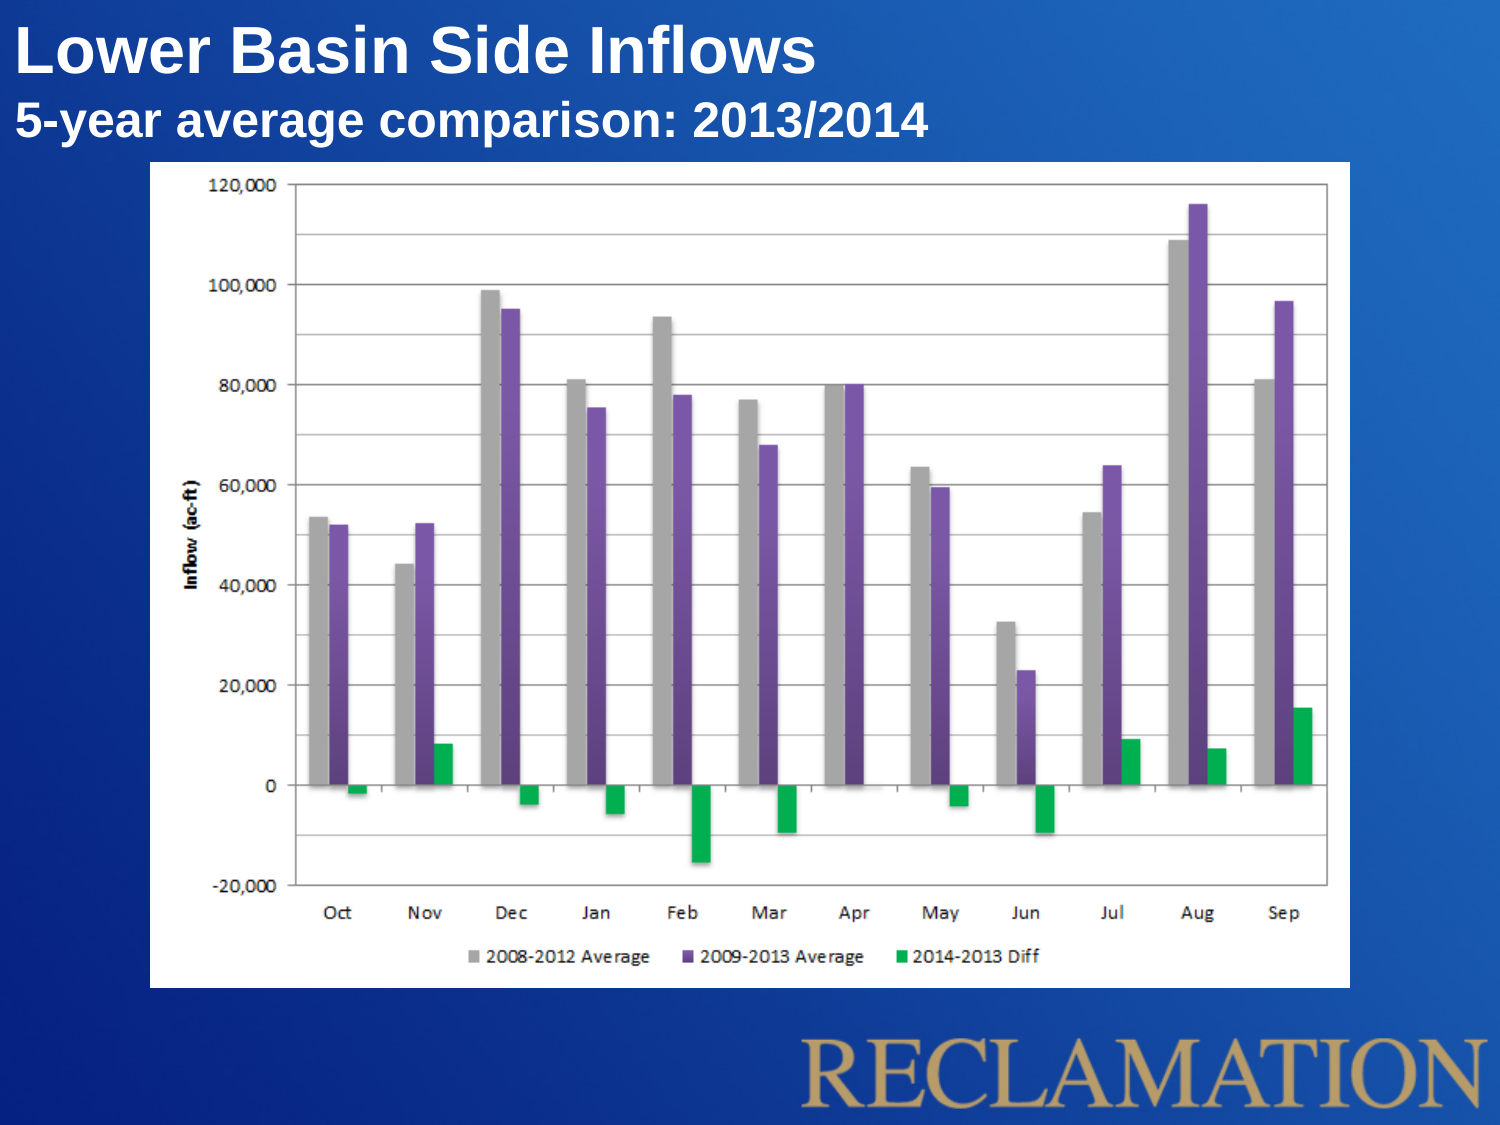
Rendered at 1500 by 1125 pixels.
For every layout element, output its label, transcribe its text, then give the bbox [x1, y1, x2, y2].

picture [0, 162, 1500, 1125]
text_box Lower Basin Side Inflows 5-year average comparison: 2013/2014 [0, 0, 1500, 188]
